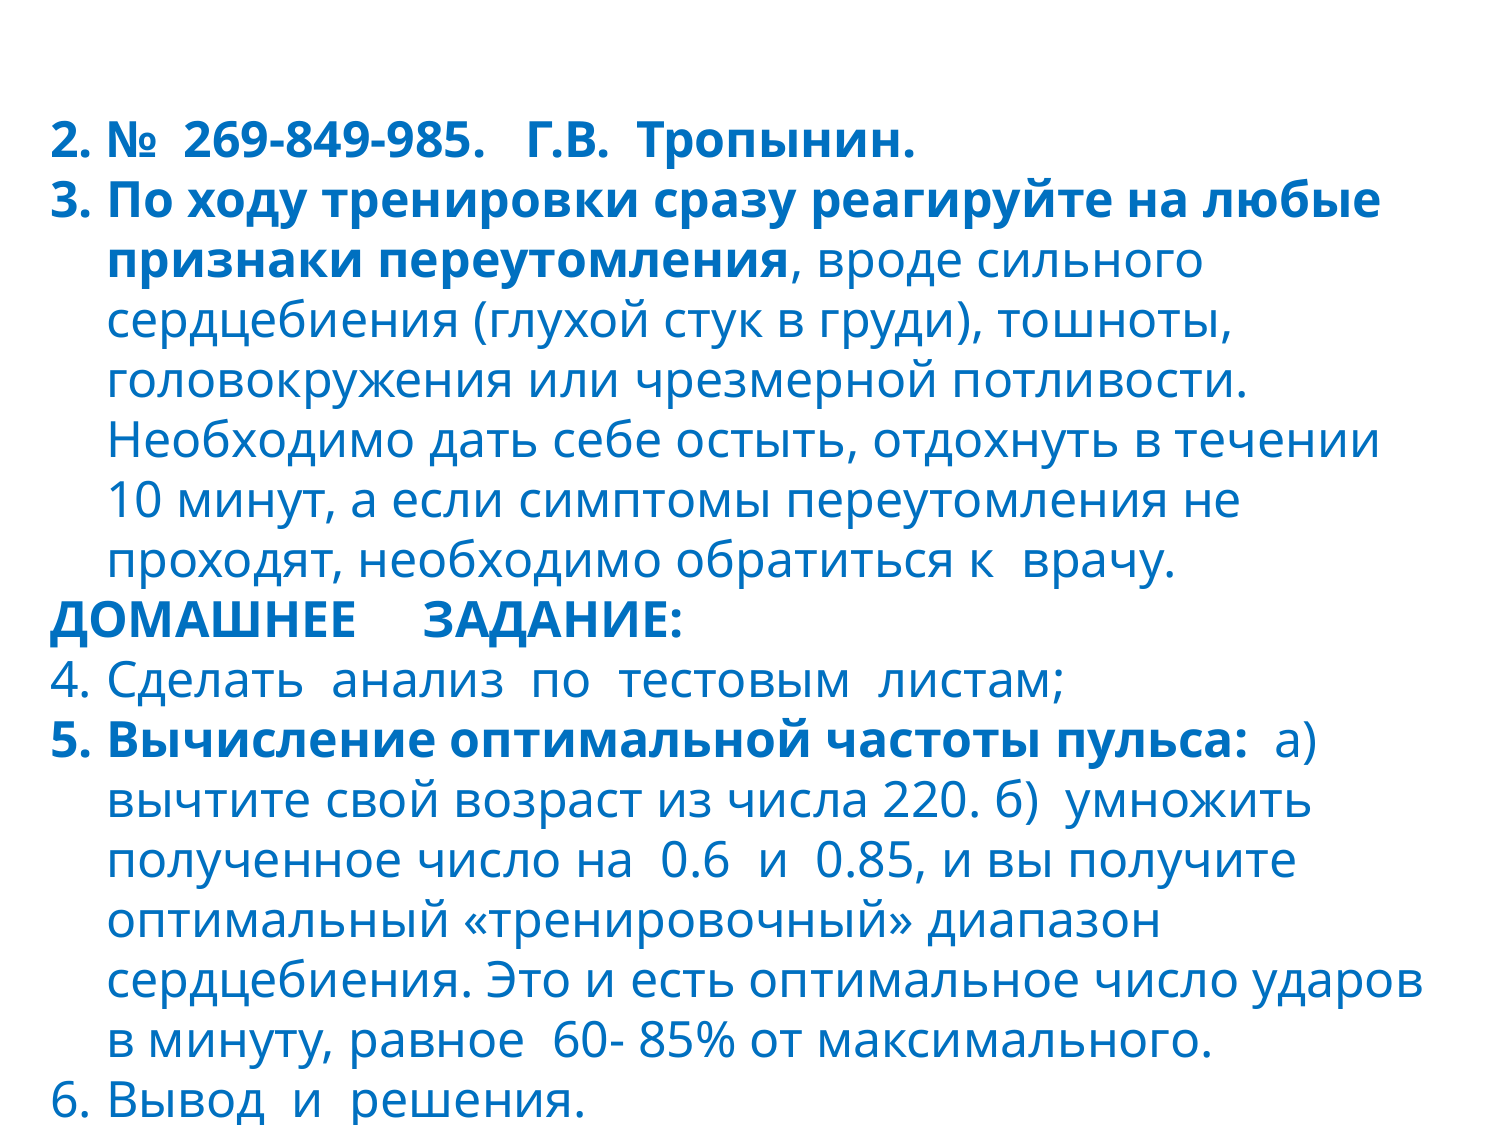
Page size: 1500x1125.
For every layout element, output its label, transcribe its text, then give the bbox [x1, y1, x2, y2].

text_box № 269-849-985. Г.В. Тропынин. По ходу тренировки сразу реагируйте на любые признаки переутомления, вроде сильного сердцебиения (глухой стук в груди), тошноты, головокружения или чрезмерной потливости. Необходимо дать себе остыть, отдохнуть в течении 10 минут, а если симптомы переутомления не проходят, необходимо обратиться к врачу. ДОМАШНЕЕ ЗАДАНИЕ: Сделать анализ по тестовым листам; Вычисление оптимальной частоты пульса: а) вычтите свой возраст из числа 220. б) умножить полученное число на 0.6 и 0.85, и вы получите оптимальный «тренировочный» диапазон сердцебиения. Это и есть оптимальное число ударов в минуту, равное 60- 85% от максимального. Вывод и решения. [35, 100, 1454, 1125]
